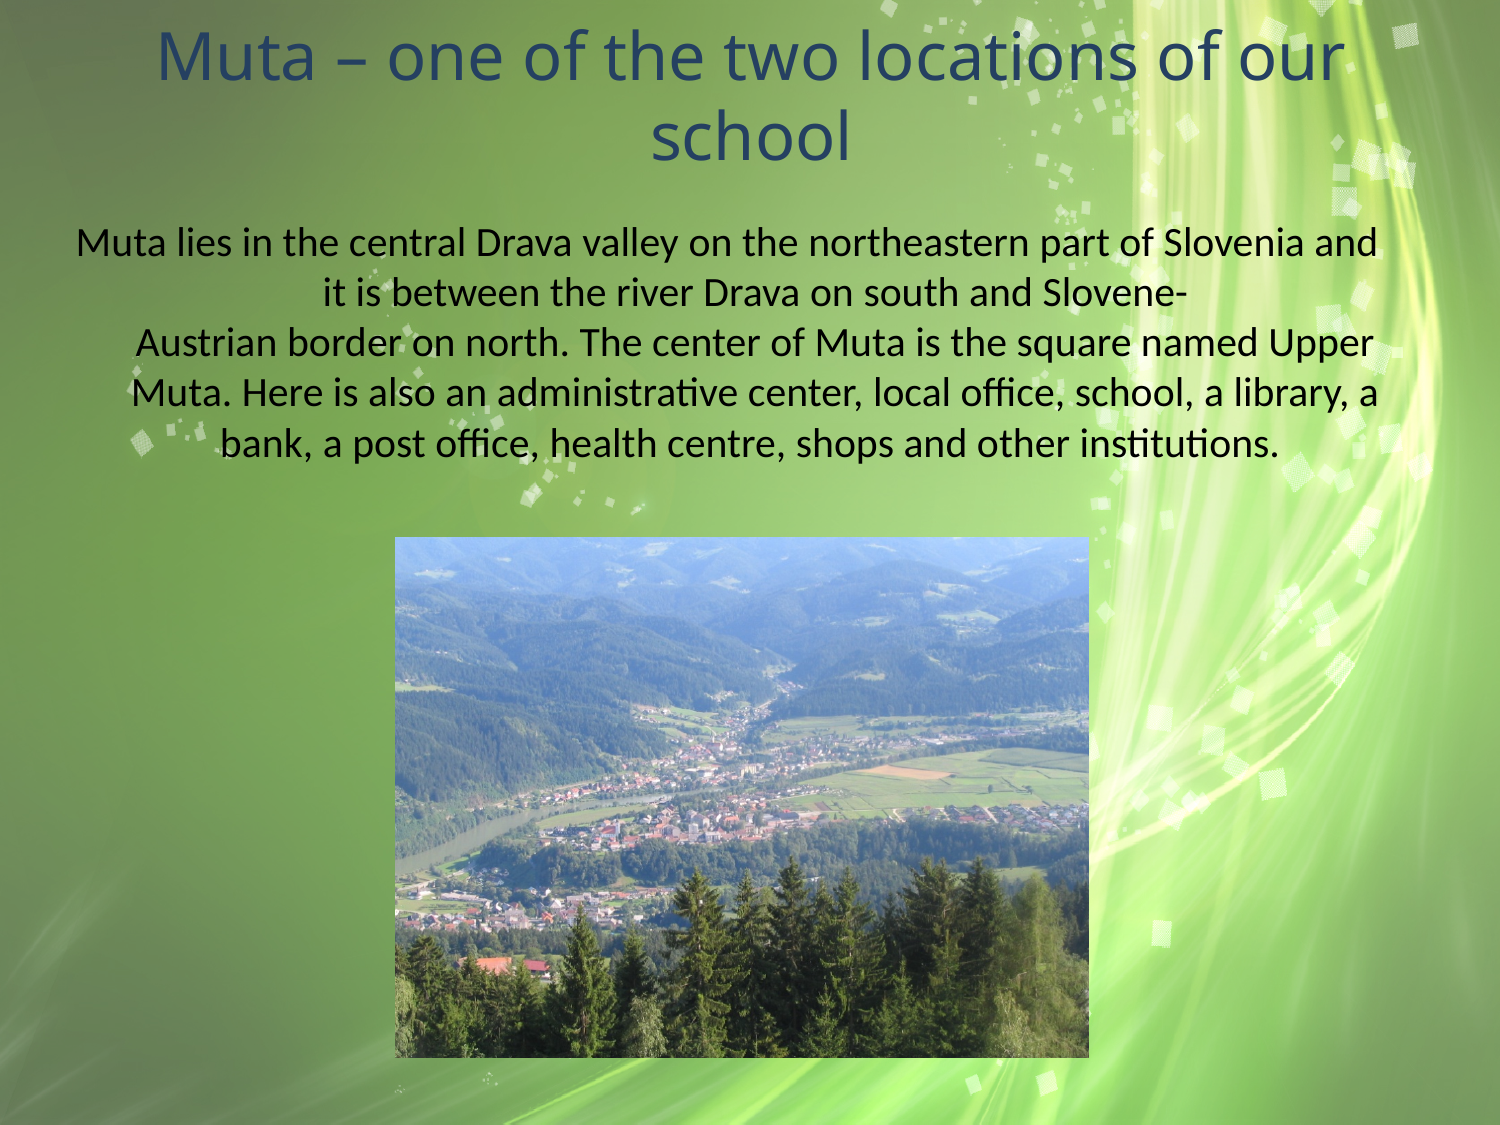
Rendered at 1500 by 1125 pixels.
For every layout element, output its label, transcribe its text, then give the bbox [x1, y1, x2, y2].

title Muta – one of the two locations of our school [76, 0, 1427, 188]
list Muta lies in the central Drava valley on the northeastern part of Slovenia and it is between the river Drava on south and Slovene-Austrian border on north. The center of Muta is the square named Upper Muta. Here is also an administrative center, local office, school, a library, a bank, a post office, health centre, shops and other institutions. [53, 149, 1402, 935]
picture [395, 537, 1089, 1059]
